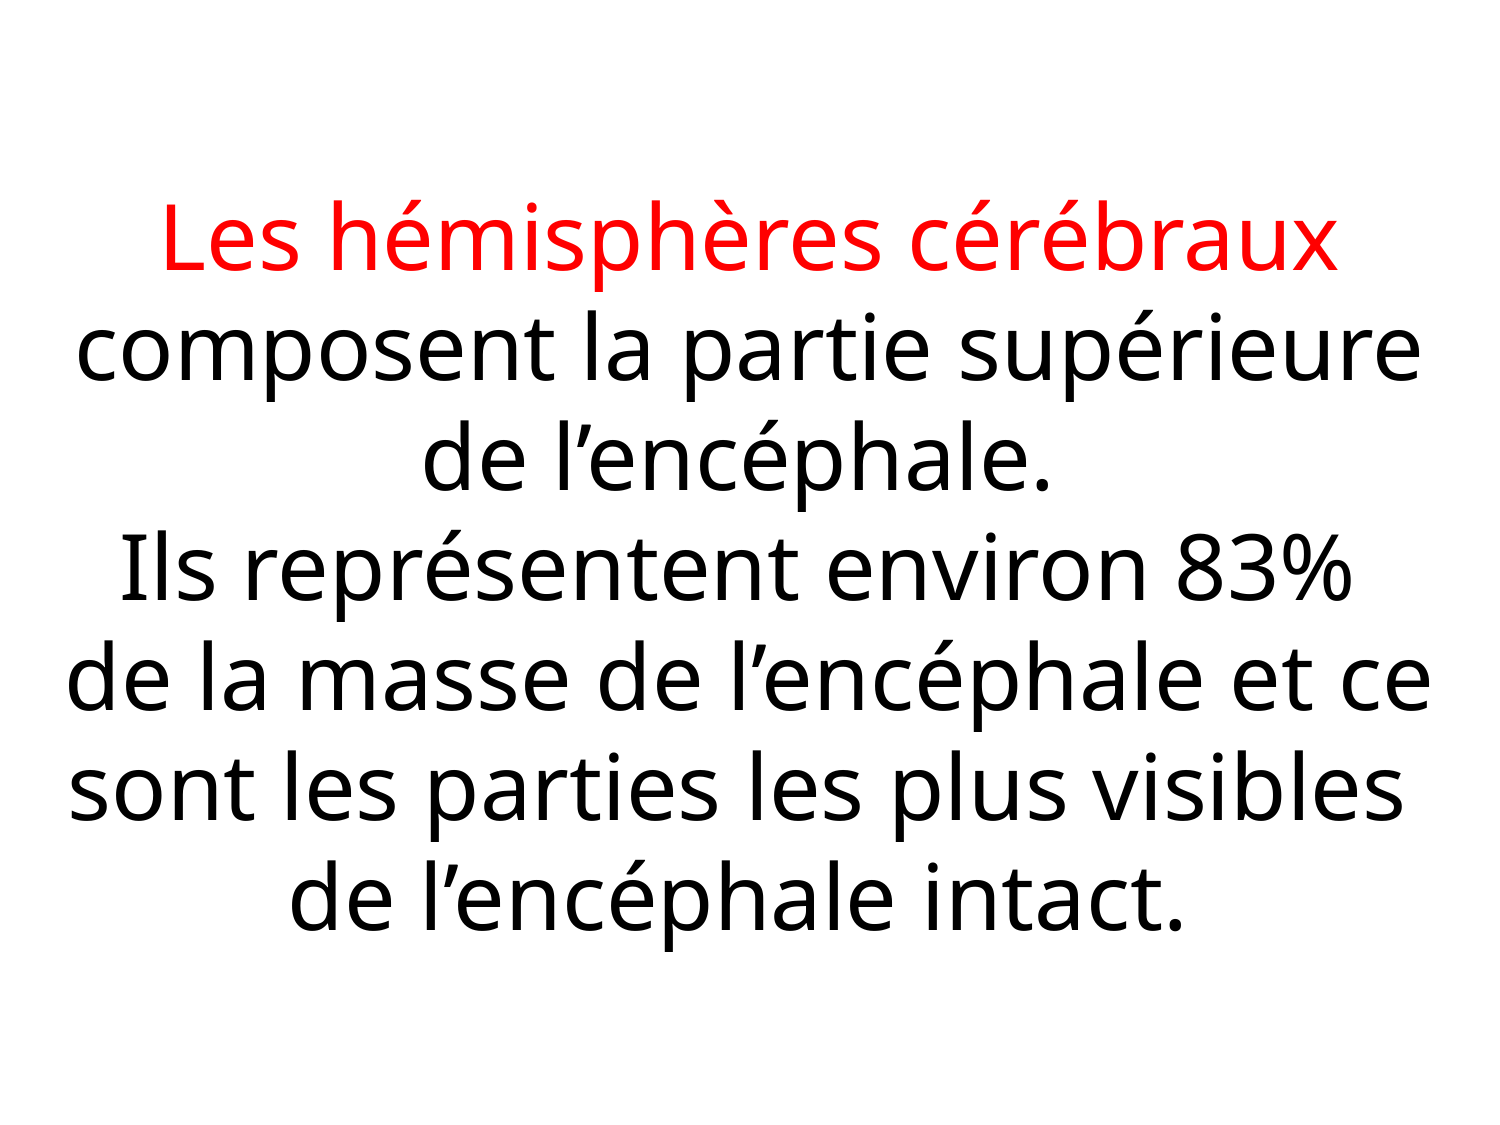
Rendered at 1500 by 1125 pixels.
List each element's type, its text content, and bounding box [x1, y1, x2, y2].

title Les hémisphères cérébraux composent la partie supérieure de l’encéphale. Ils représentent environ 83% de la masse de l’encéphale et ce sont les parties les plus visibles de l’encéphale intact. [41, 45, 1459, 1083]
